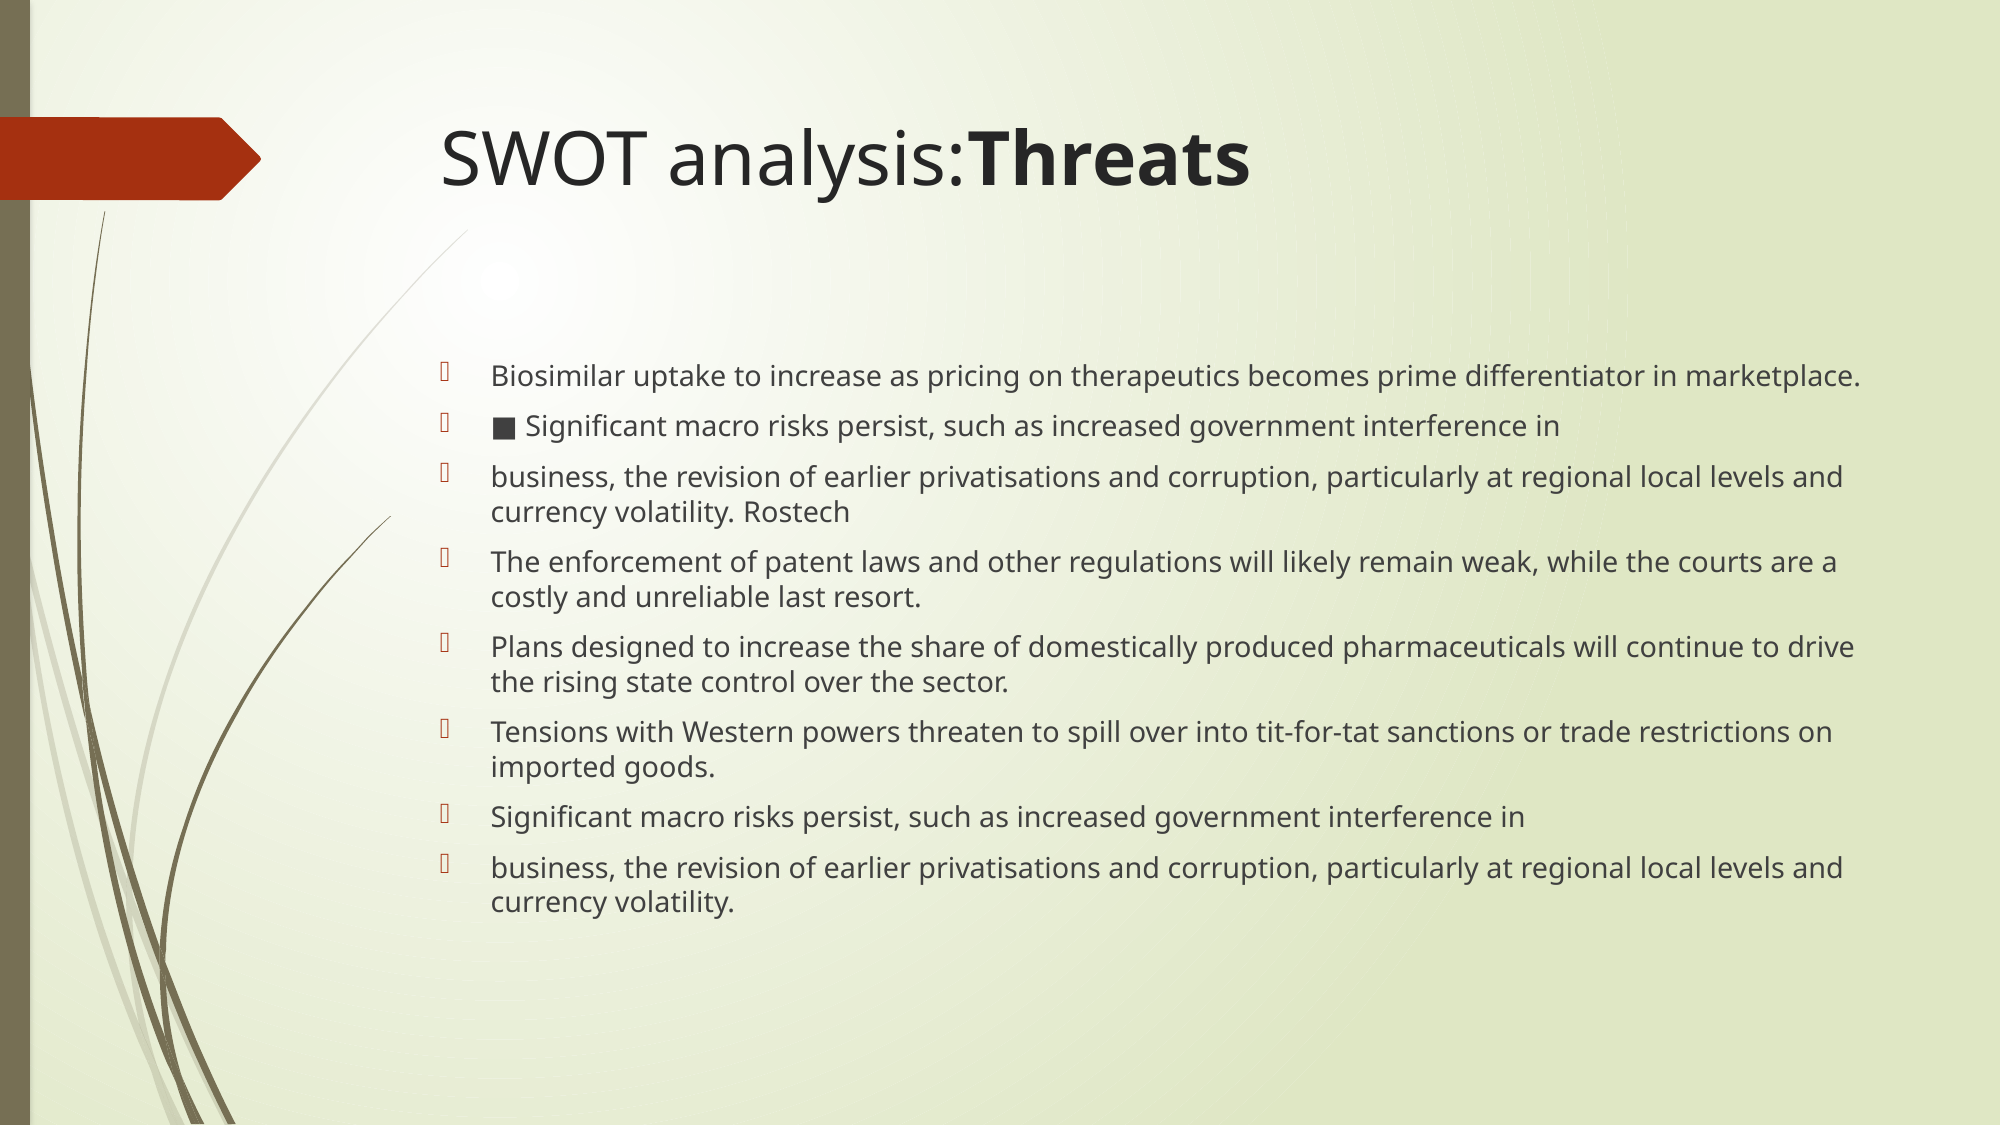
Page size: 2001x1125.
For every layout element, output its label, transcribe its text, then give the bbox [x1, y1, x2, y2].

list Biosimilar uptake to increase as pricing on therapeutics becomes prime differentiator in marketplace. ■ Significant macro risks persist, such as increased government interference in business, the revision of earlier privatisations and corruption, particularly at regional local levels and currency volatility. Rostech The enforcement of patent laws and other regulations will likely remain weak, while the courts are a costly and unreliable last resort. Plans designed to increase the share of domestically produced pharmaceuticals will continue to drive the rising state control over the sector. Tensions with Western powers threaten to spill over into tit-for-tat sanctions or trade restrictions on imported goods. Significant macro risks persist, such as increased government interference in business, the revision of earlier privatisations and corruption, particularly at regional local levels and currency volatility. [424, 350, 1888, 970]
title SWOT analysis:Threats [425, 102, 1888, 313]
